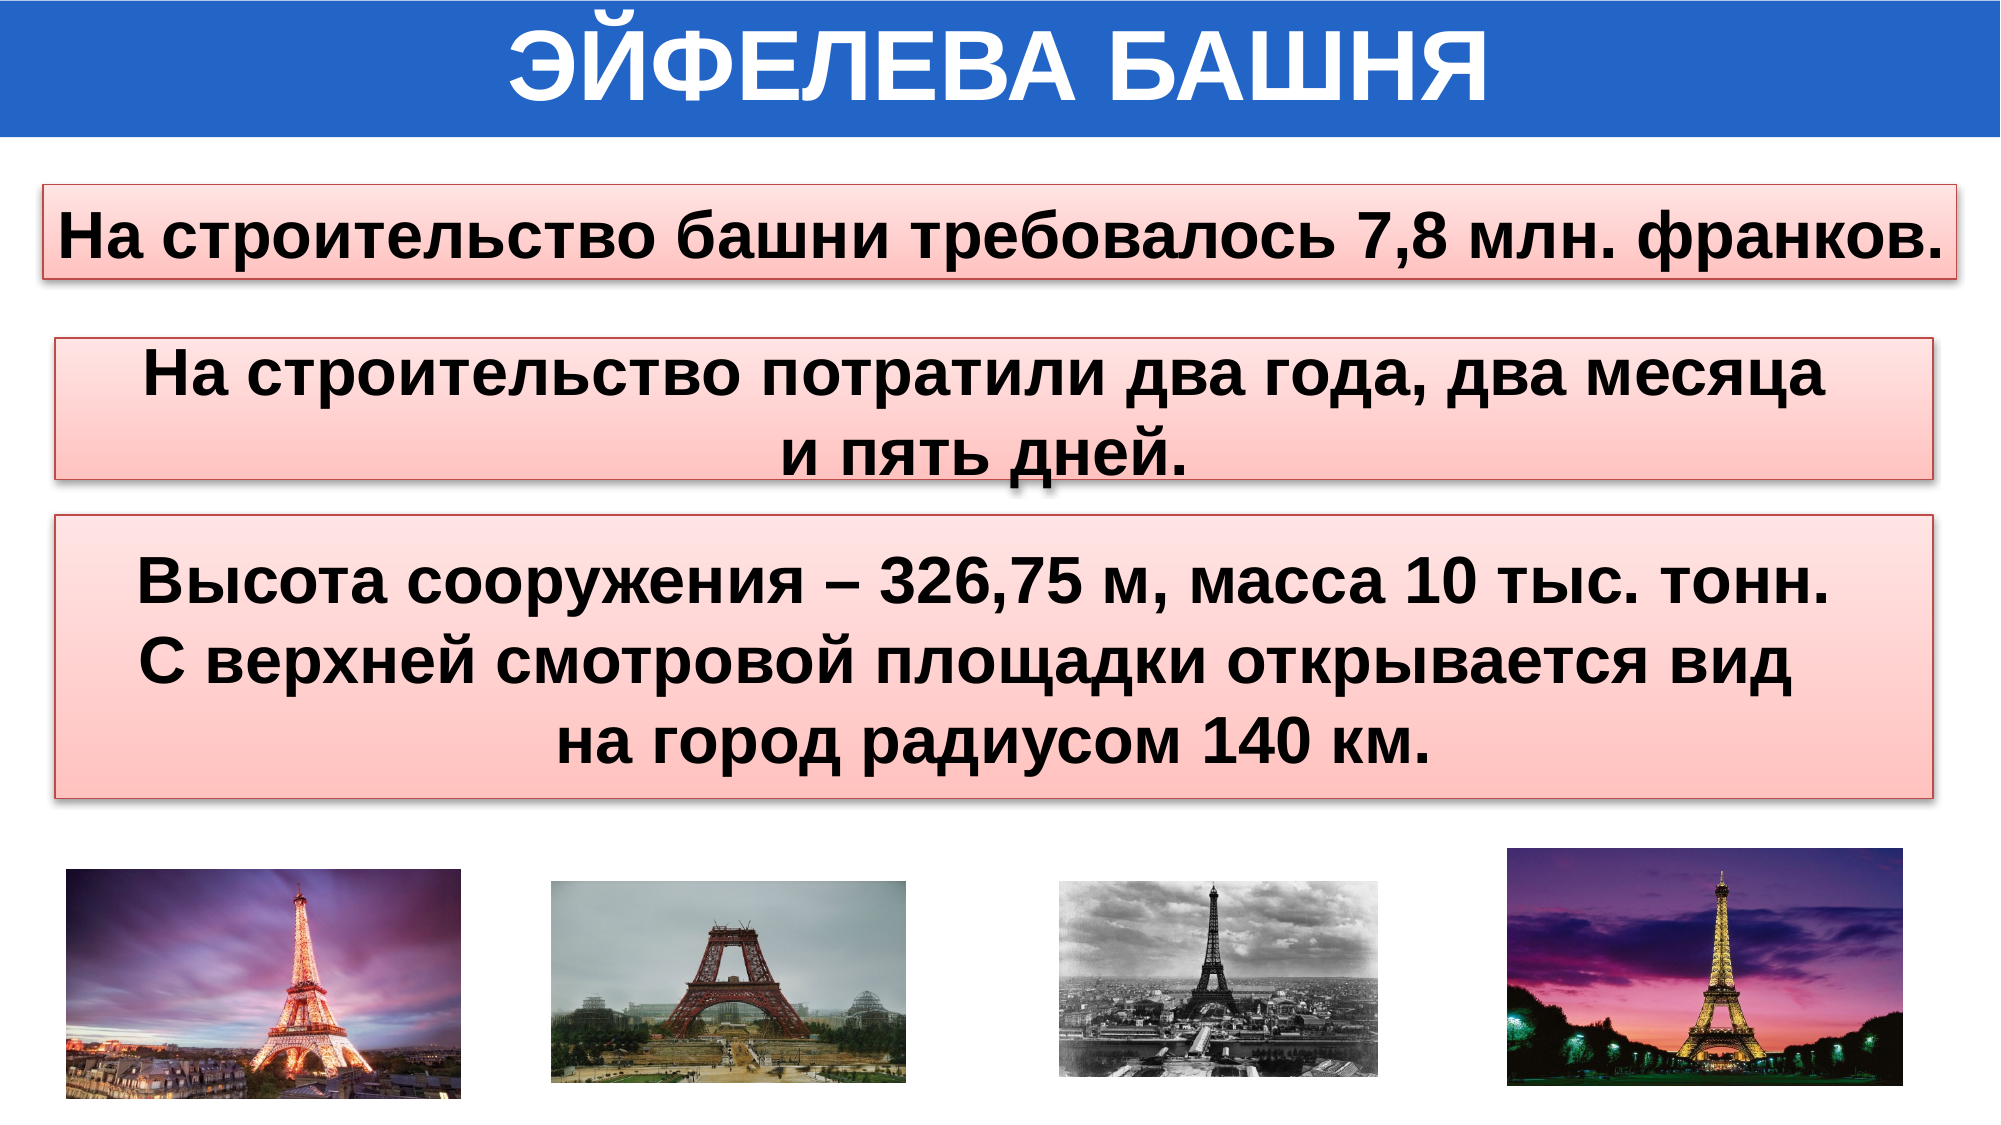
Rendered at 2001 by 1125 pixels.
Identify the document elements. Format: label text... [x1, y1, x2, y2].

picture [66, 869, 462, 1099]
text_box На строительство башни требовалось 7,8 млн. франков. [42, 184, 1957, 280]
picture [1058, 881, 1379, 1077]
picture [1507, 848, 1903, 1086]
text_box ЭЙФЕЛЕВА БАШНЯ [0, 0, 2000, 138]
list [550, 881, 906, 1083]
text_box Высота сооружения – 326,75 м, масса 10 тыс. тонн. С верхней смотровой площадки открывается вид на город радиусом 140 км. [54, 514, 1934, 799]
text_box На строительство потратили два года, два месяца и пять дней. [54, 337, 1934, 480]
